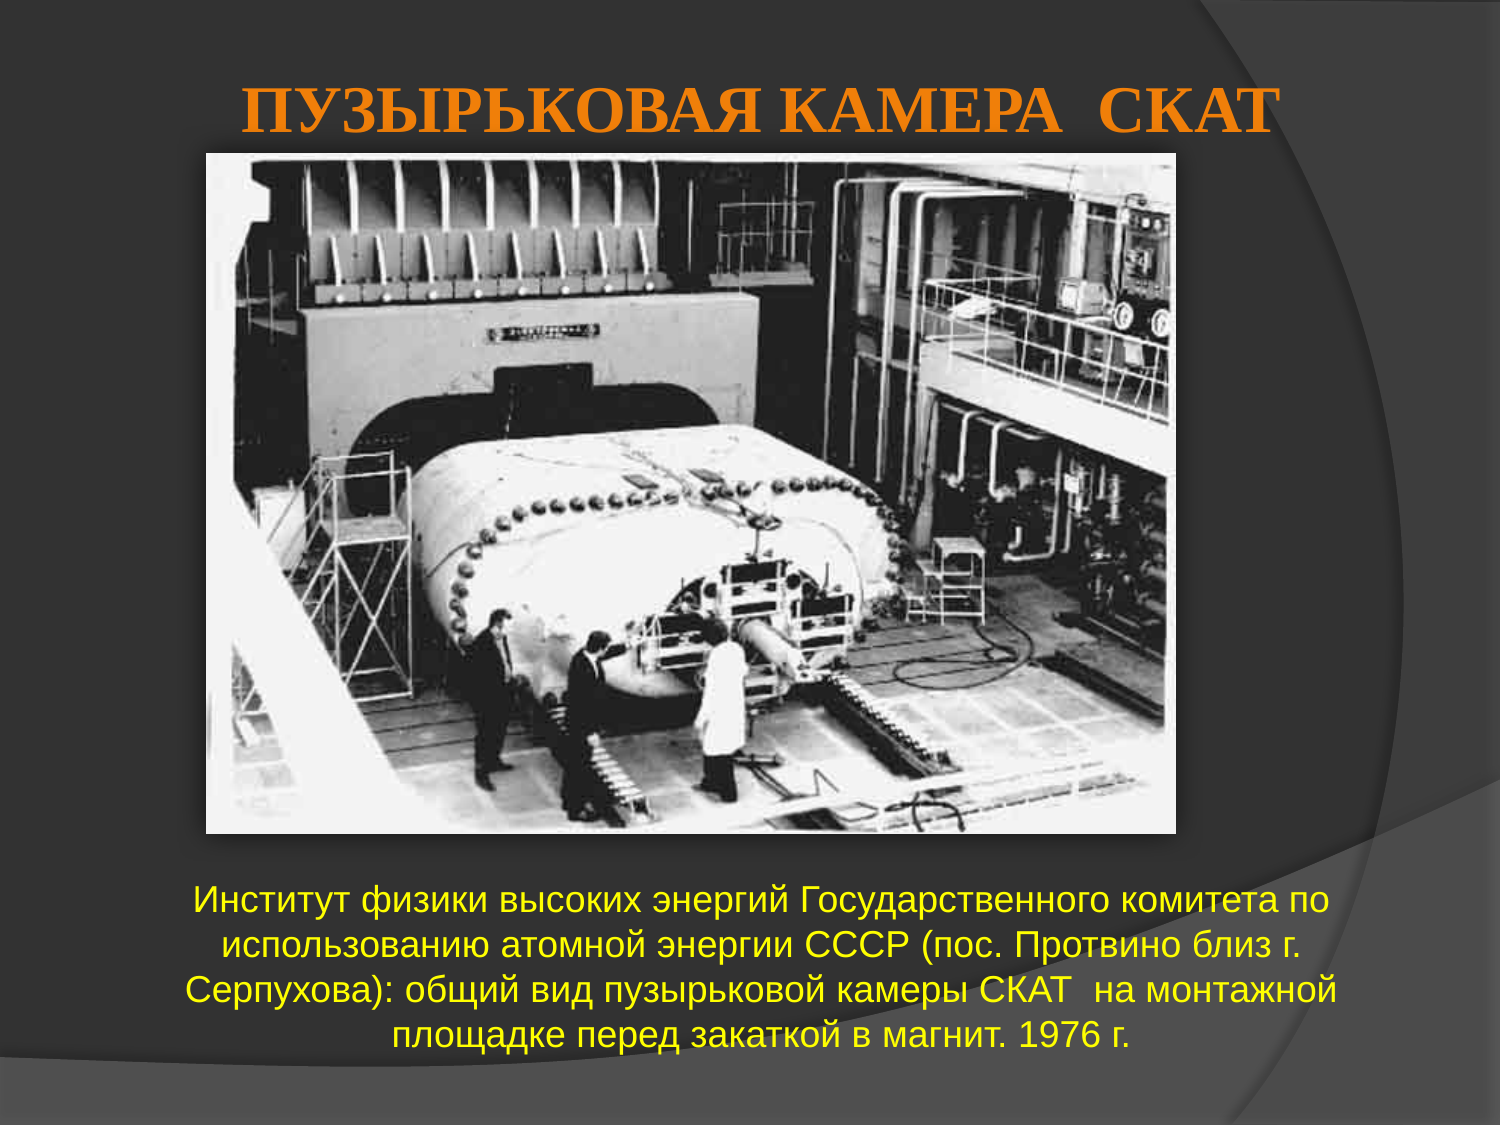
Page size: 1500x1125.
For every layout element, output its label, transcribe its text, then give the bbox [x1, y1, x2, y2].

text_box Институт физики высоких энергий Государственного комитета по использованию атомной энергии СССР (пос. Протвино близ г. Серпухова): общий вид пузырьковой камеры СКАТ на монтажной площадке перед закаткой в магнит. 1976 г. [140, 867, 1383, 1062]
picture [206, 153, 1176, 834]
text_box Пузырьковая камера СКАТ [164, 58, 1360, 154]
